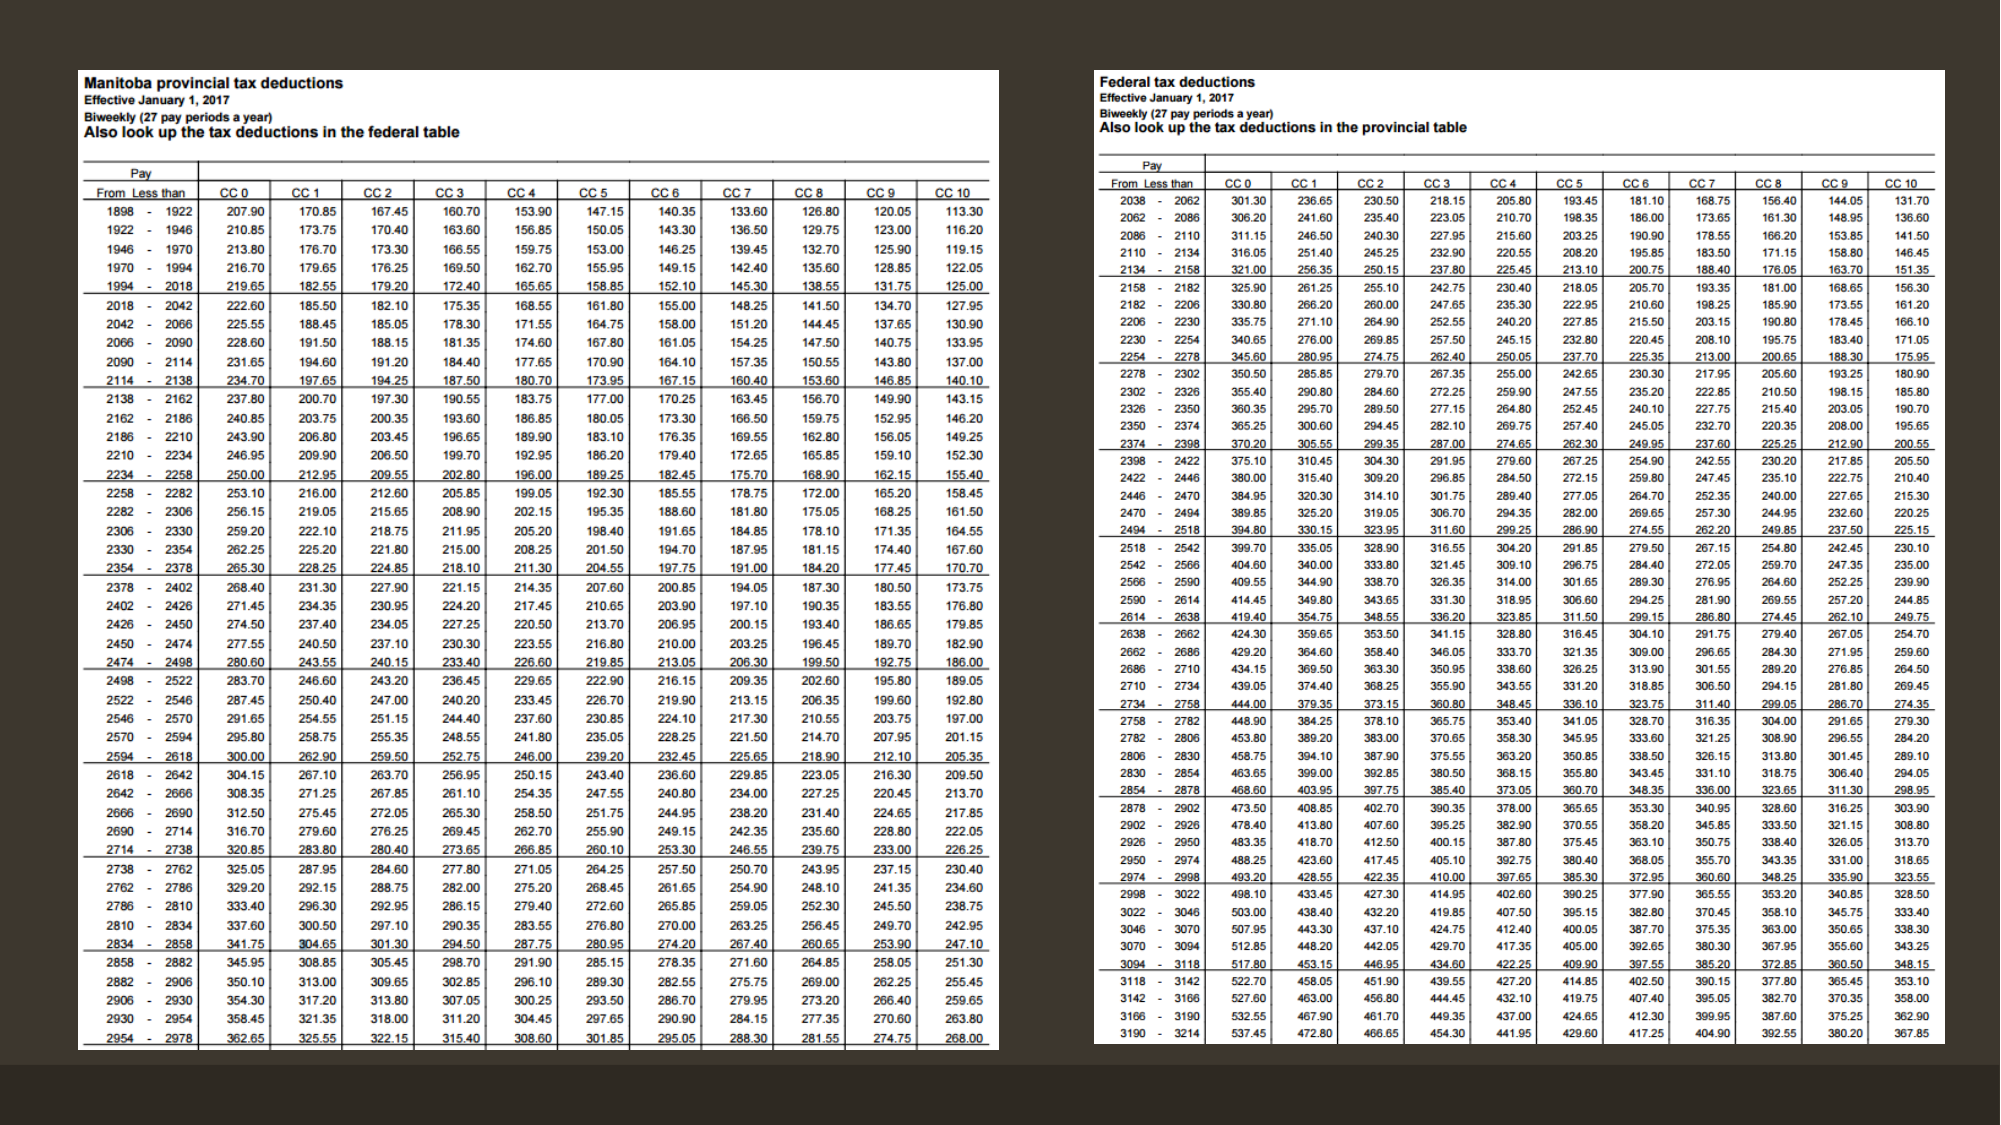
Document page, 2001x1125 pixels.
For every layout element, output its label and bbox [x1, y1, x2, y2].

picture [78, 70, 999, 1050]
picture [1094, 70, 1945, 1044]
